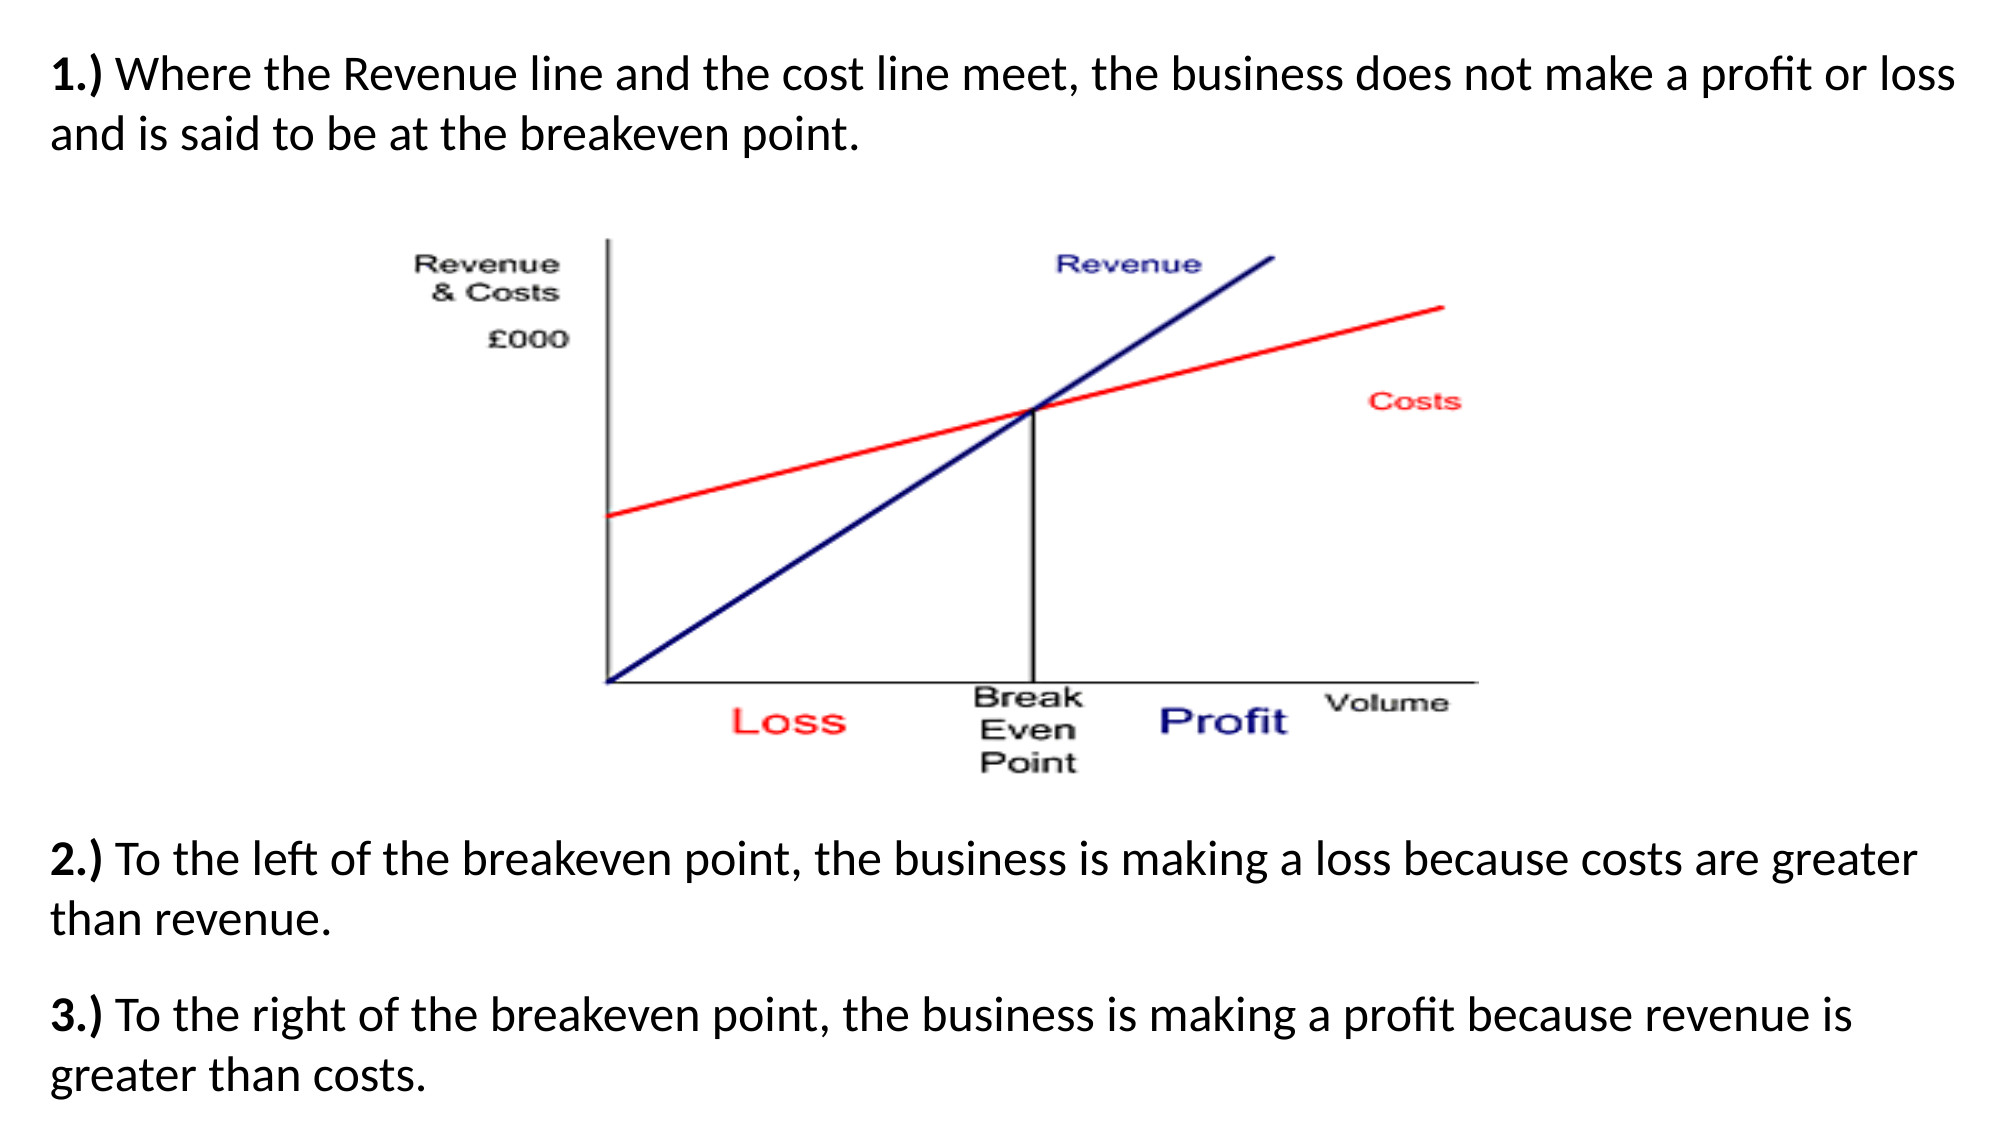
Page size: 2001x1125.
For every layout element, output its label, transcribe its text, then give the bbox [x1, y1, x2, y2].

text_box 3.) To the right of the breakeven point, the business is making a profit because revenue is greater than costs. [34, 973, 1882, 1109]
picture [414, 238, 1479, 782]
text_box 1.) Where the Revenue line and the cost line meet, the business does not make a profit or loss and is said to be at the breakeven point. [34, 33, 1984, 169]
text_box 2.) To the left of the breakeven point, the business is making a loss because costs are greater than revenue. [35, 818, 1964, 953]
